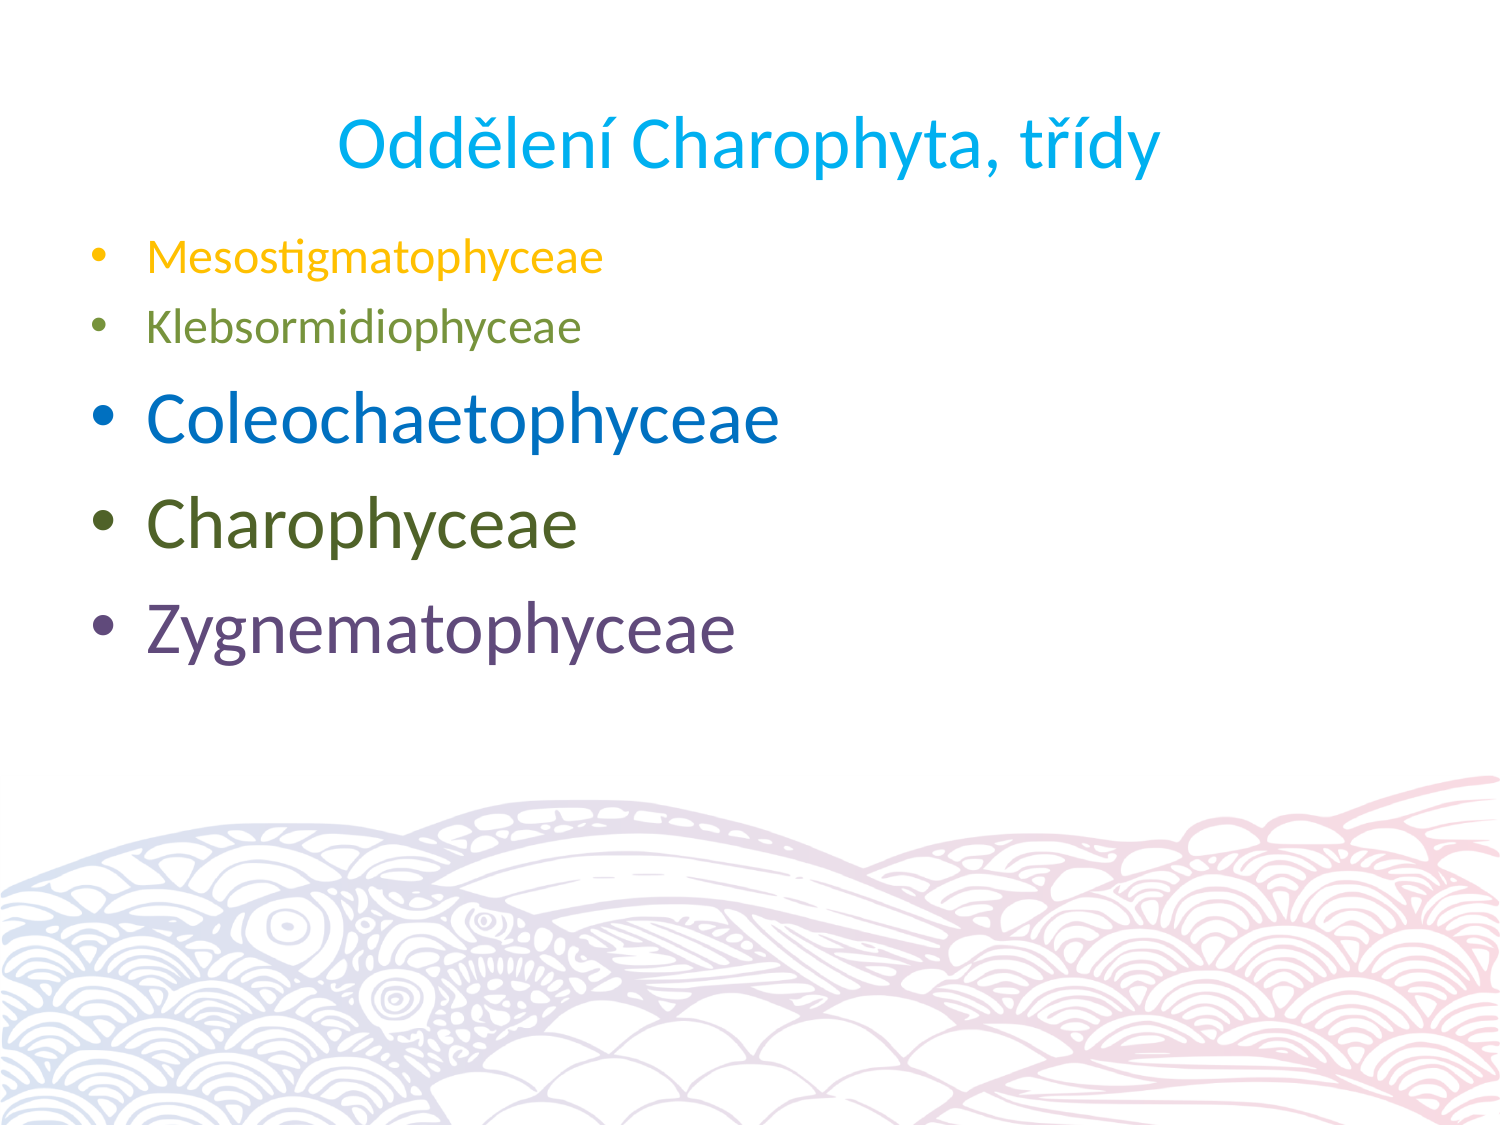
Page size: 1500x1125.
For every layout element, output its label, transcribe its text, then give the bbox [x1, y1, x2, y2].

title Oddělení Charophyta, třídy [447, 45, 1425, 216]
text_box [8, 0, 447, 288]
picture [0, 774, 1500, 1125]
list Mesostigmatophyceae Klebsormidiophyceae Coleochaetophyceae Charophyceae Zygnematophyceae [75, 216, 1425, 773]
